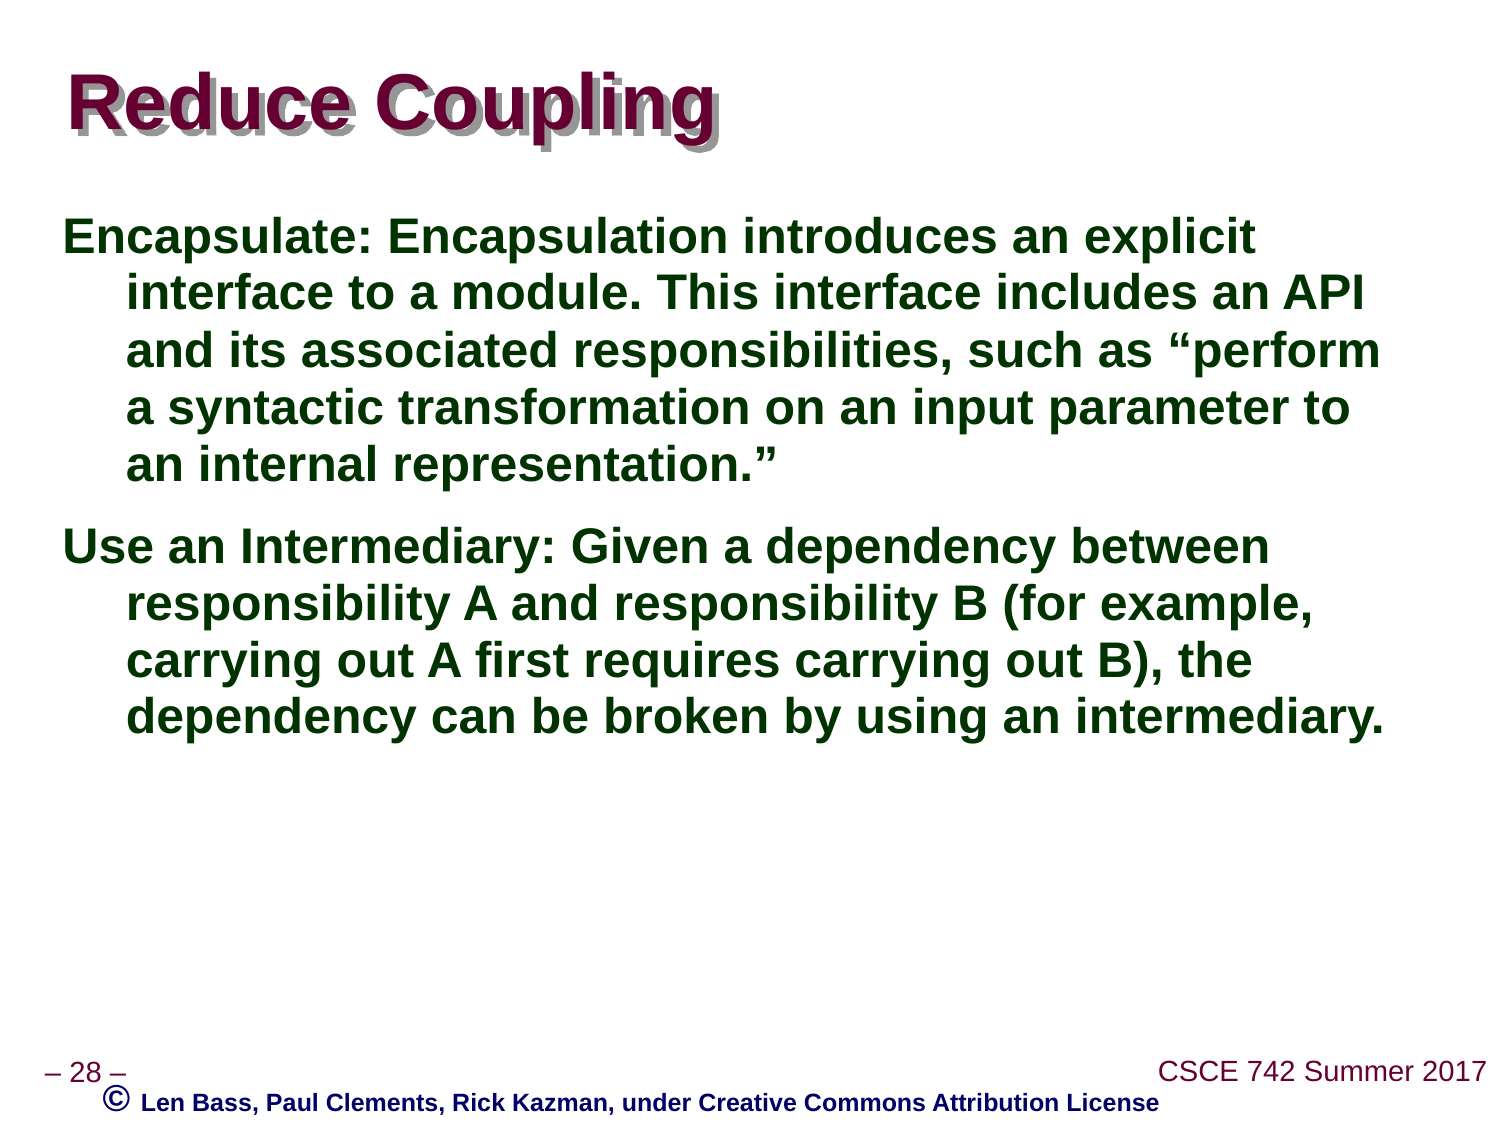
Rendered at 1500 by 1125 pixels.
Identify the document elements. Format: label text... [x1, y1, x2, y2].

list Encapsulate: Encapsulation introduces an explicit interface to a module. This interface includes an API and its associated responsibilities, such as “perform a syntactic transformation on an input parameter to an internal representation.” Use an Intermediary: Given a dependency between responsibility A and responsibility B (for example, carrying out A first requires carrying out B), the dependency can be broken by using an intermediary. [47, 199, 1411, 1058]
title Reduce Coupling [66, 40, 1497, 169]
footer © Len Bass, Paul Clements, Rick Kazman, under Creative Commons Attribution License [87, 1066, 1188, 1113]
